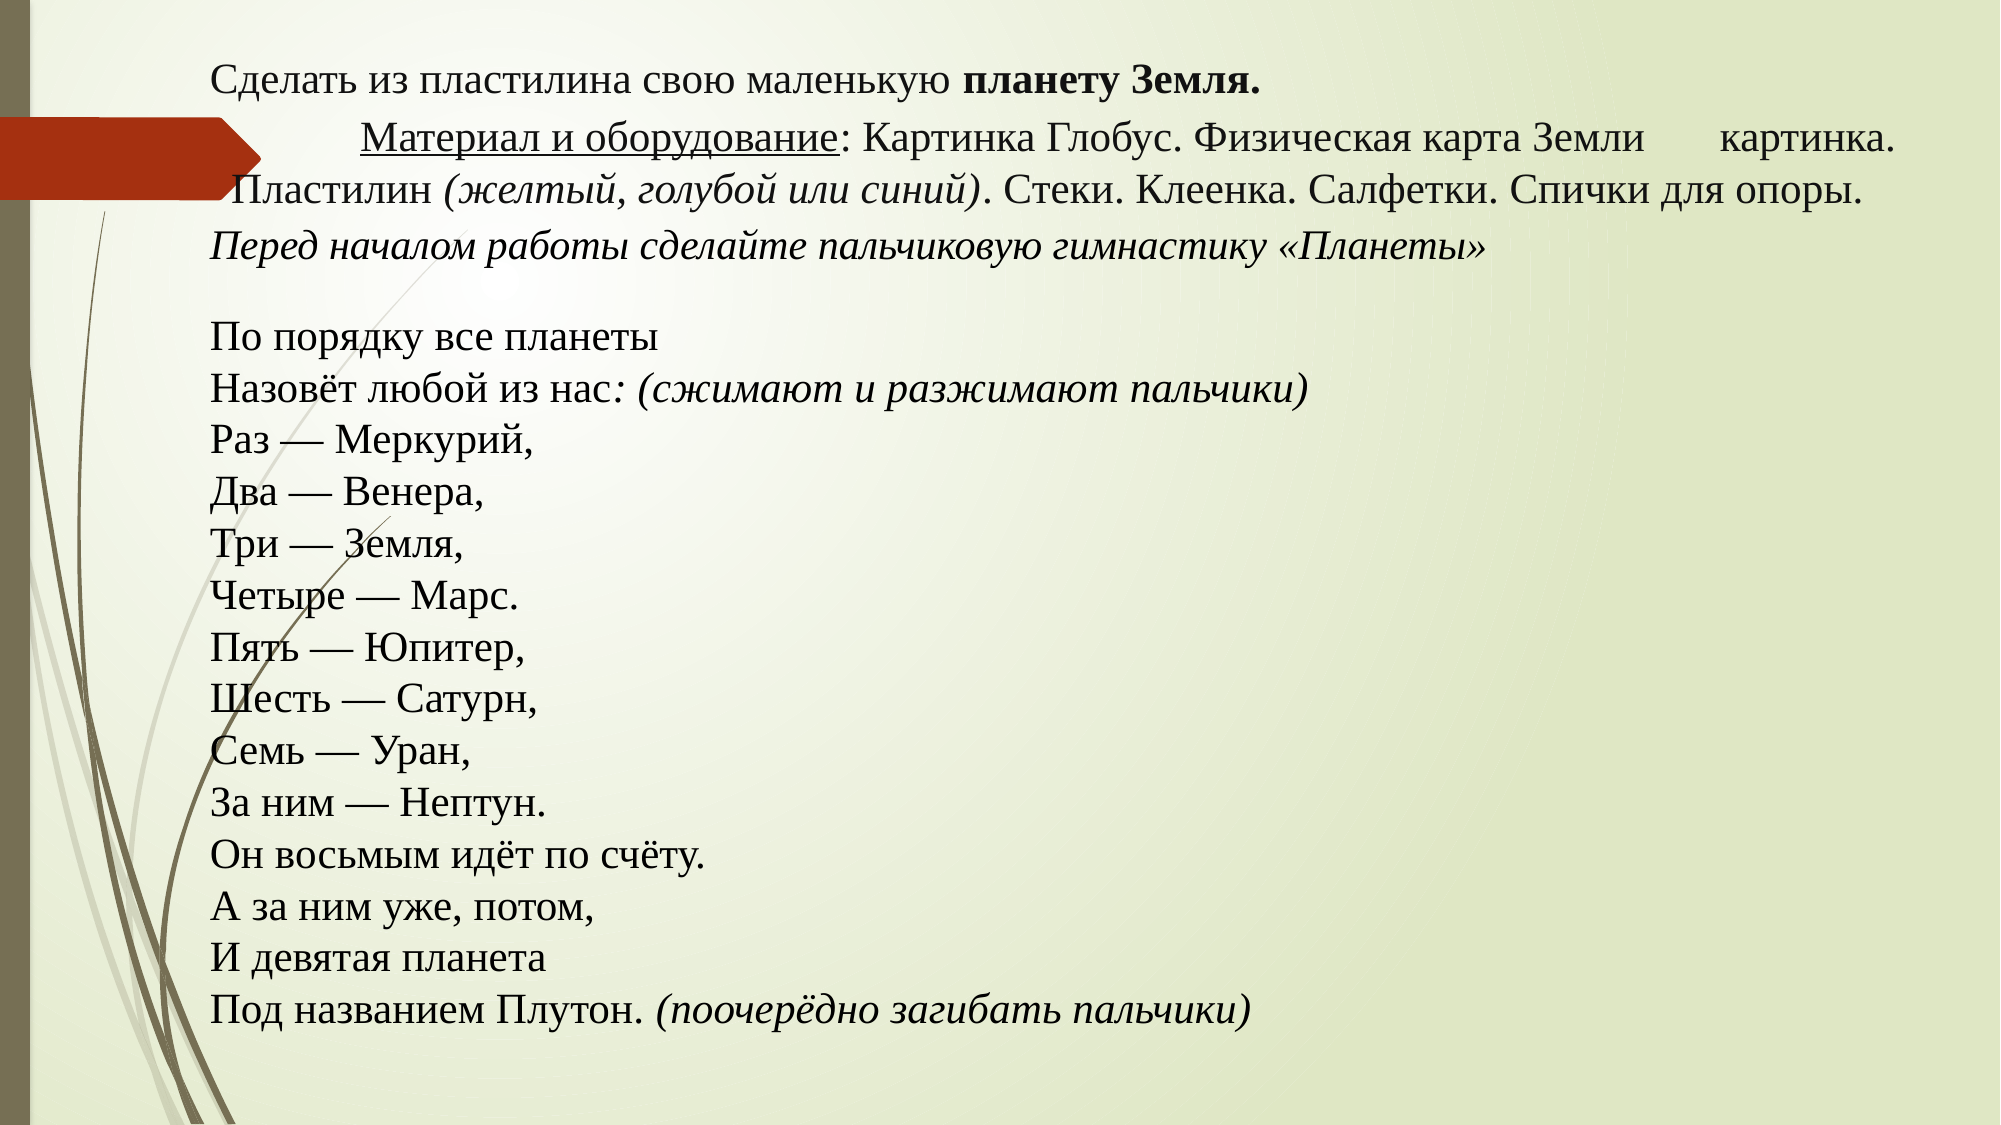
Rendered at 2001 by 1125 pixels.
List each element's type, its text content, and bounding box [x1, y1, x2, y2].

list Сделать из пластилина свою маленькую планету Земля. Материал и оборудование: Картинка Глобус. Физическая карта Земли картинка. Пластилин (желтый, голубой или синий). Стеки. Клеенка. Салфетки. Спички для опоры. Перед началом работы сделайте пальчиковую гимнастику «Планеты» По порядку все планеты Назовёт любой из нас: (сжимают и разжимают пальчики) Раз — Меркурий, Два — Венера, Три — Земля, Четыре — Марс. Пять — Юпитер, Шесть — Сатурн, Семь — Уран, За ним — Нептун. Он восьмым идёт по счёту. А за ним уже, потом, И девятая планета Под названием Плутон. (поочерёдно загибать пальчики) [194, 43, 1950, 1093]
